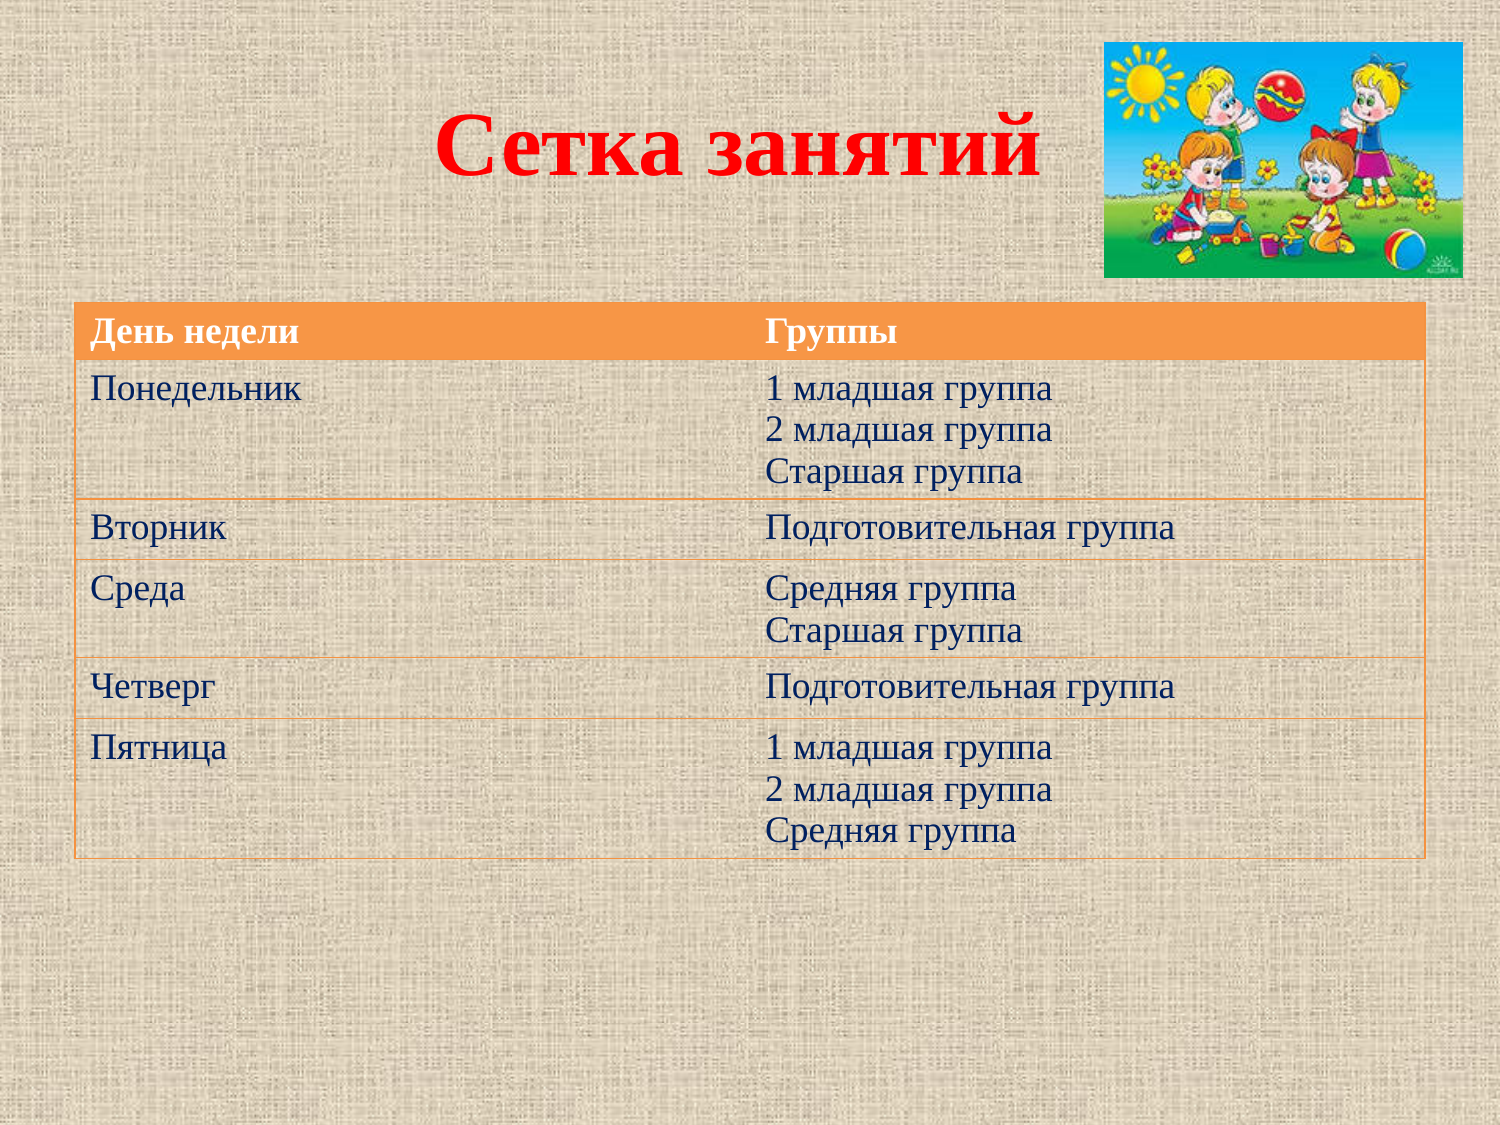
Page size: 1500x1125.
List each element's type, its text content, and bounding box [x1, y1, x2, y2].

table_header День недели [76, 303, 750, 359]
table_cell Средняя группа Старшая группа [750, 560, 1424, 657]
table_cell Пятница [76, 719, 750, 858]
table_header Группы [750, 303, 1424, 359]
table_cell Понедельник [76, 360, 750, 498]
table_cell Вторник [76, 500, 750, 559]
table_cell Подготовительная группа [750, 500, 1424, 559]
table_cell Четверг [76, 658, 750, 718]
table_cell 1 младшая группа 2 младшая группа Средняя группа [750, 719, 1424, 858]
title Сетка занятий [75, 45, 1100, 233]
table_cell 1 младшая группа 2 младшая группа Старшая группа [750, 360, 1424, 498]
table_cell Среда [76, 560, 750, 657]
picture [0, 0, 1500, 1125]
table_cell Подготовительная группа [750, 658, 1424, 718]
